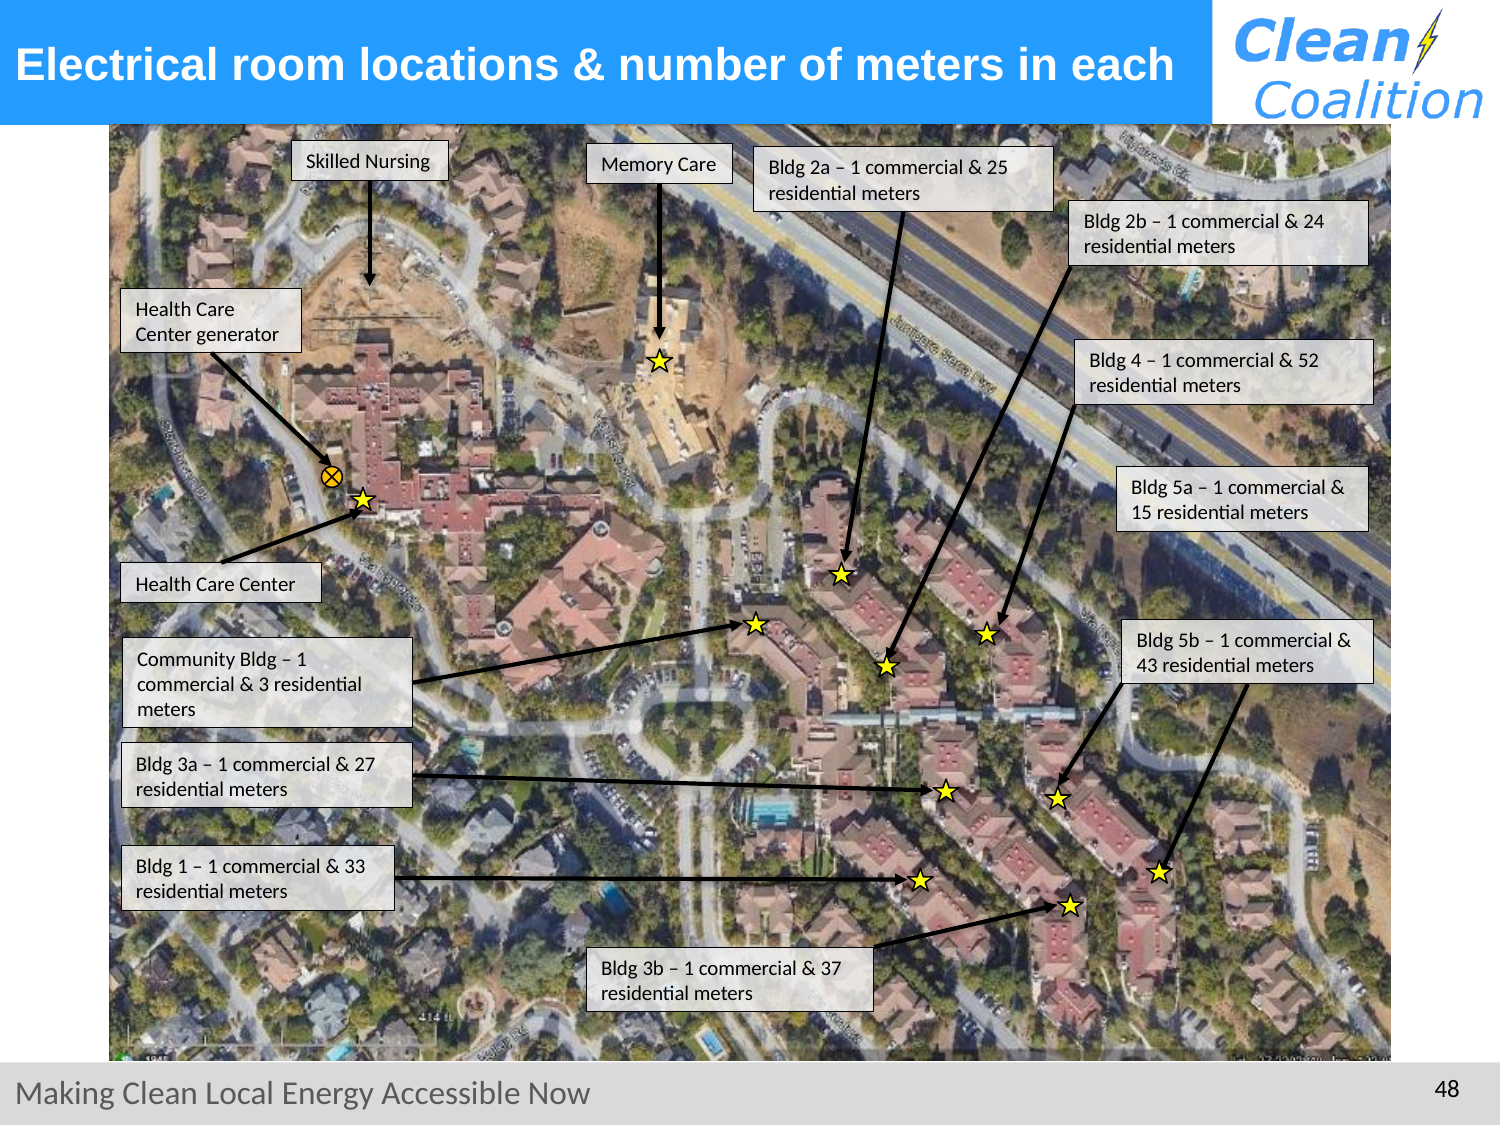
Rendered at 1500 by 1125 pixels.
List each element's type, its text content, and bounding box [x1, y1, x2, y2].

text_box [220, 510, 356, 563]
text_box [998, 404, 1075, 626]
title Electrical room locations & number of meters in each [0, 0, 1248, 125]
picture [109, 124, 1391, 1061]
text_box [873, 901, 1058, 948]
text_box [411, 775, 934, 789]
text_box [1057, 683, 1123, 787]
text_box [1159, 684, 1249, 876]
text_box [886, 266, 1072, 662]
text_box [211, 353, 333, 467]
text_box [844, 212, 904, 563]
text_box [411, 620, 744, 684]
